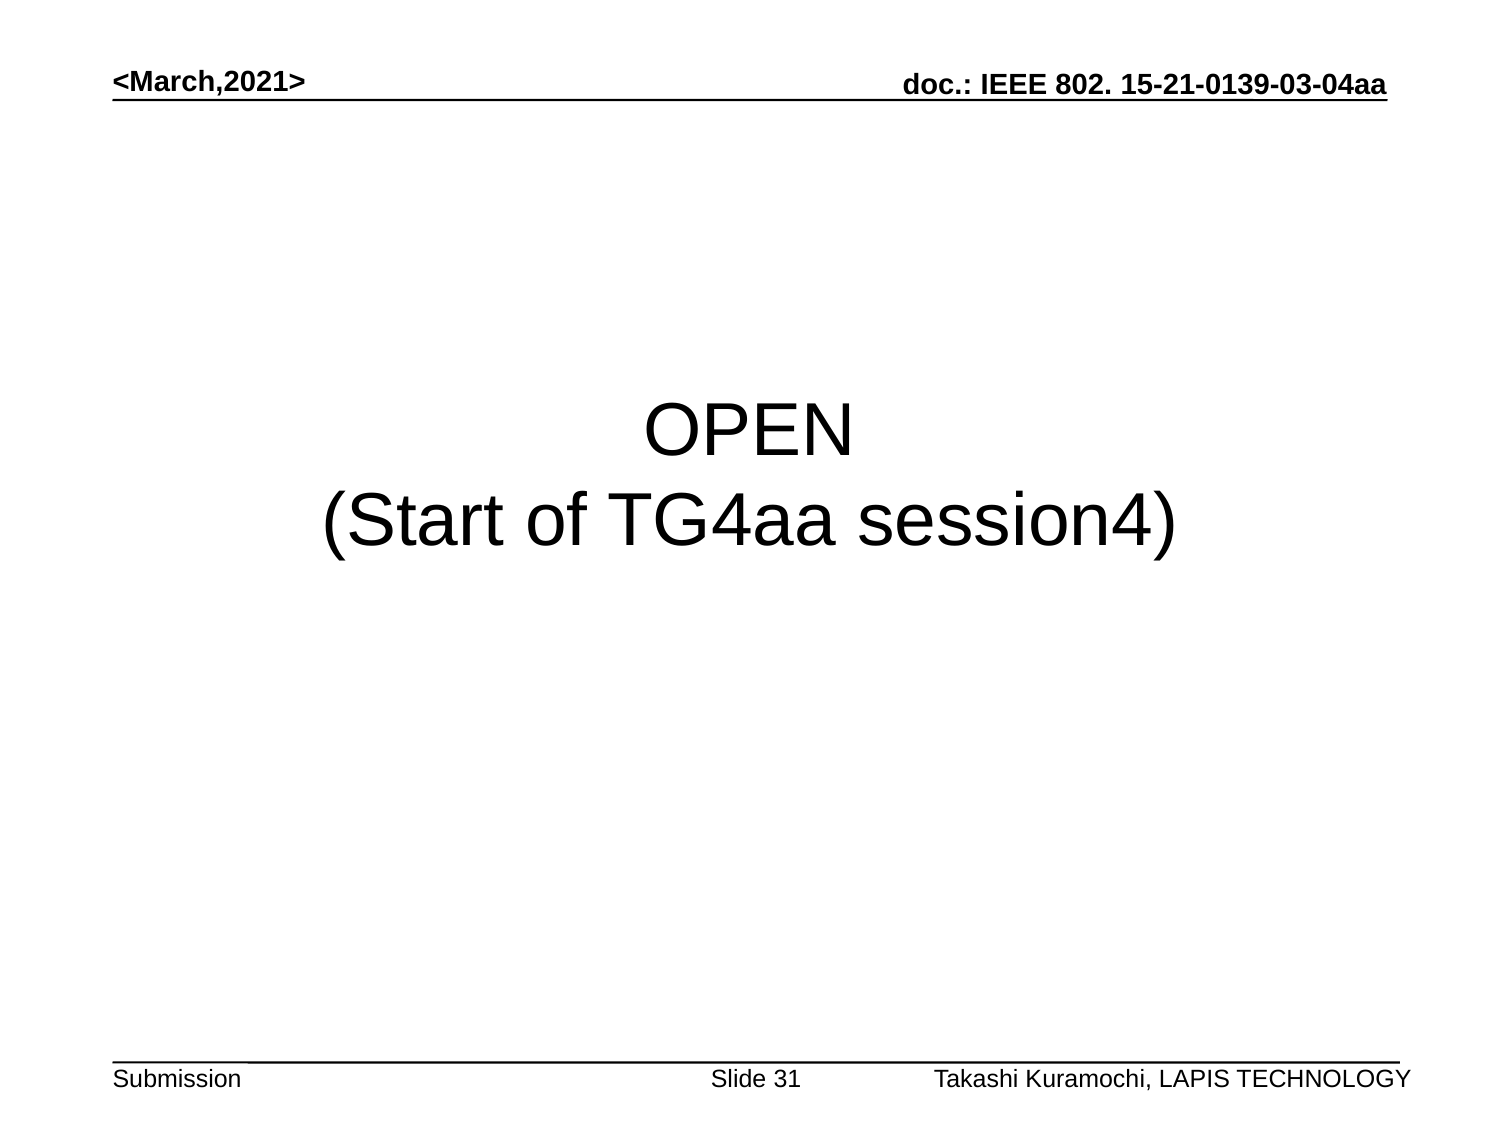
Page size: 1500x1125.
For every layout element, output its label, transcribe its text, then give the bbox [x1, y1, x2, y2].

slide_number Slide 31 [709, 1062, 803, 1093]
footer Takashi Kuramochi, LAPIS TECHNOLOGY [820, 1062, 1413, 1125]
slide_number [112, 62, 375, 98]
title OPEN (Start of TG4aa session4) [112, 349, 1388, 591]
